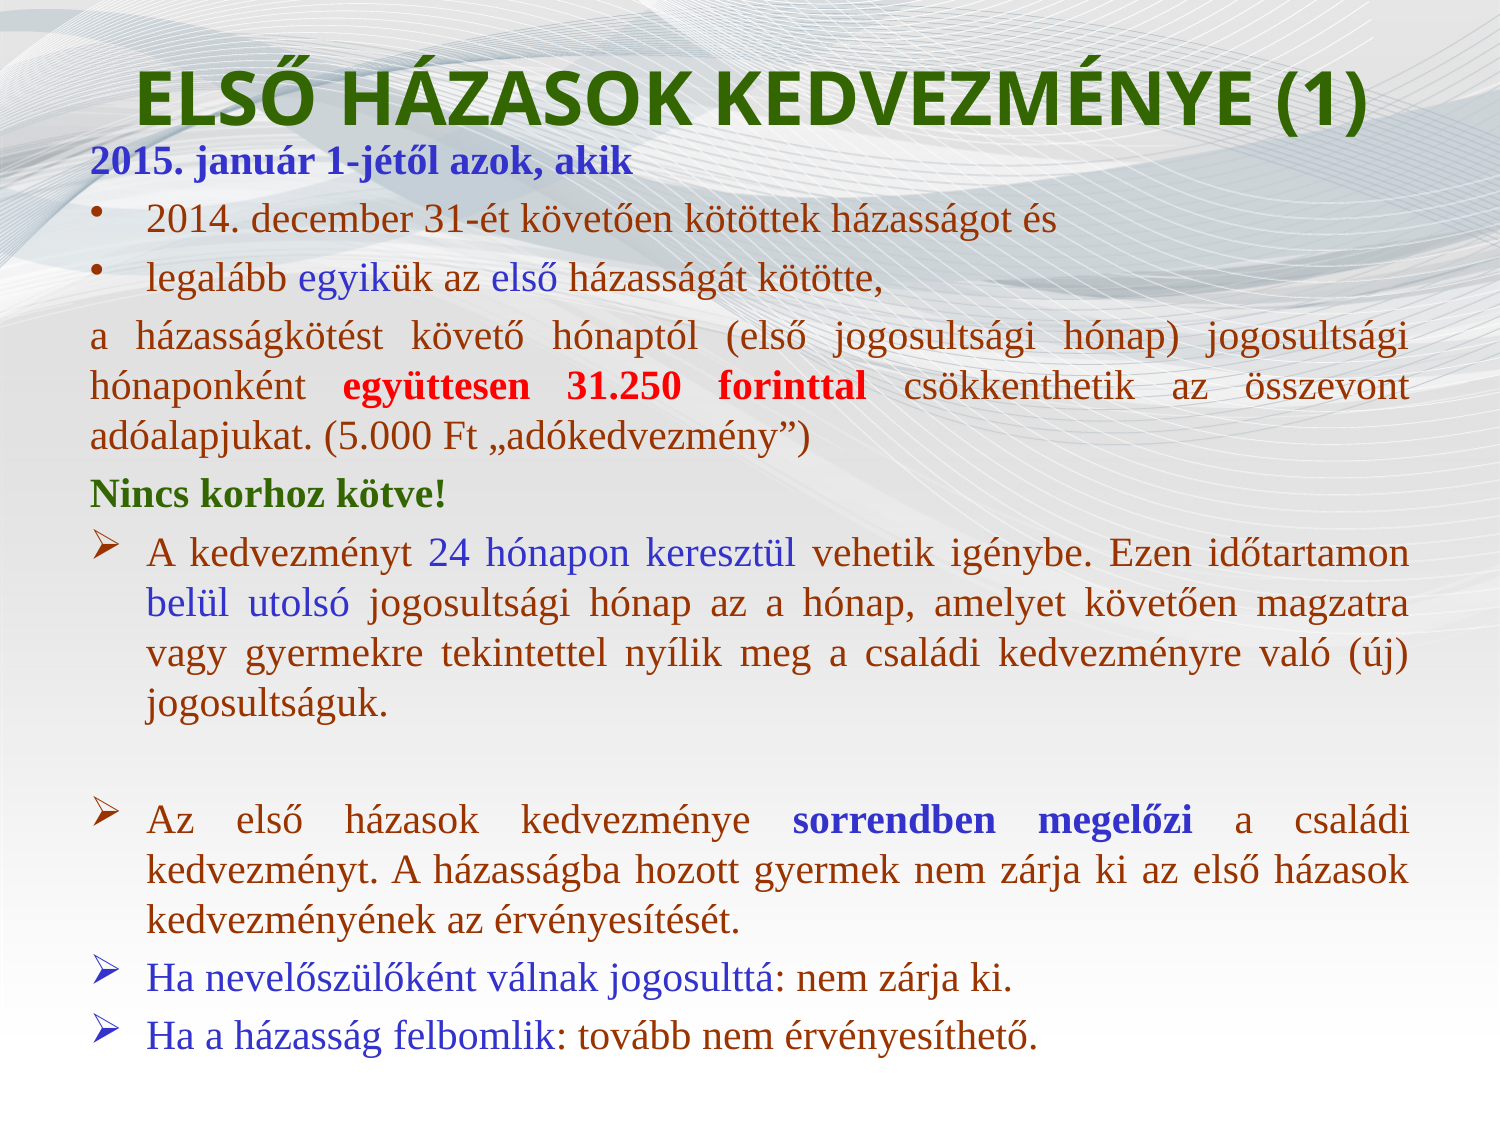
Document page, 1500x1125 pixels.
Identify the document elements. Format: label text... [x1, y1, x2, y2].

picture [0, 0, 1500, 1125]
list 2015. január 1-jétől azok, akik 2014. december 31-ét követően kötöttek házasságot és legalább egyikük az első házasságát kötötte, a házasságkötést követő hónaptól (első jogosultsági hónap) jogosultsági hónaponként együttesen 31.250 forinttal csökkenthetik az összevont adóalapjukat. (5.000 Ft „adókedvezmény”) Nincs korhoz kötve! A kedvezményt 24 hónapon keresztül vehetik igénybe. Ezen időtartamon belül utolsó jogosultsági hónap az a hónap, amelyet követően magzatra vagy gyermekre tekintettel nyílik meg a családi kedvezményre való (új) jogosultságuk. Az első házasok kedvezménye sorrendben megelőzi a családi kedvezményt. A házasságba hozott gyermek nem zárja ki az első házasok kedvezményének az érvényesítését. Ha nevelőszülőként válnak jogosulttá: nem zárja ki. Ha a házasság felbomlik: tovább nem érvényesíthető. [75, 125, 1425, 1094]
title ELSŐ HÁZASOK KEDVEZMÉNYE (1) [76, 42, 1427, 185]
